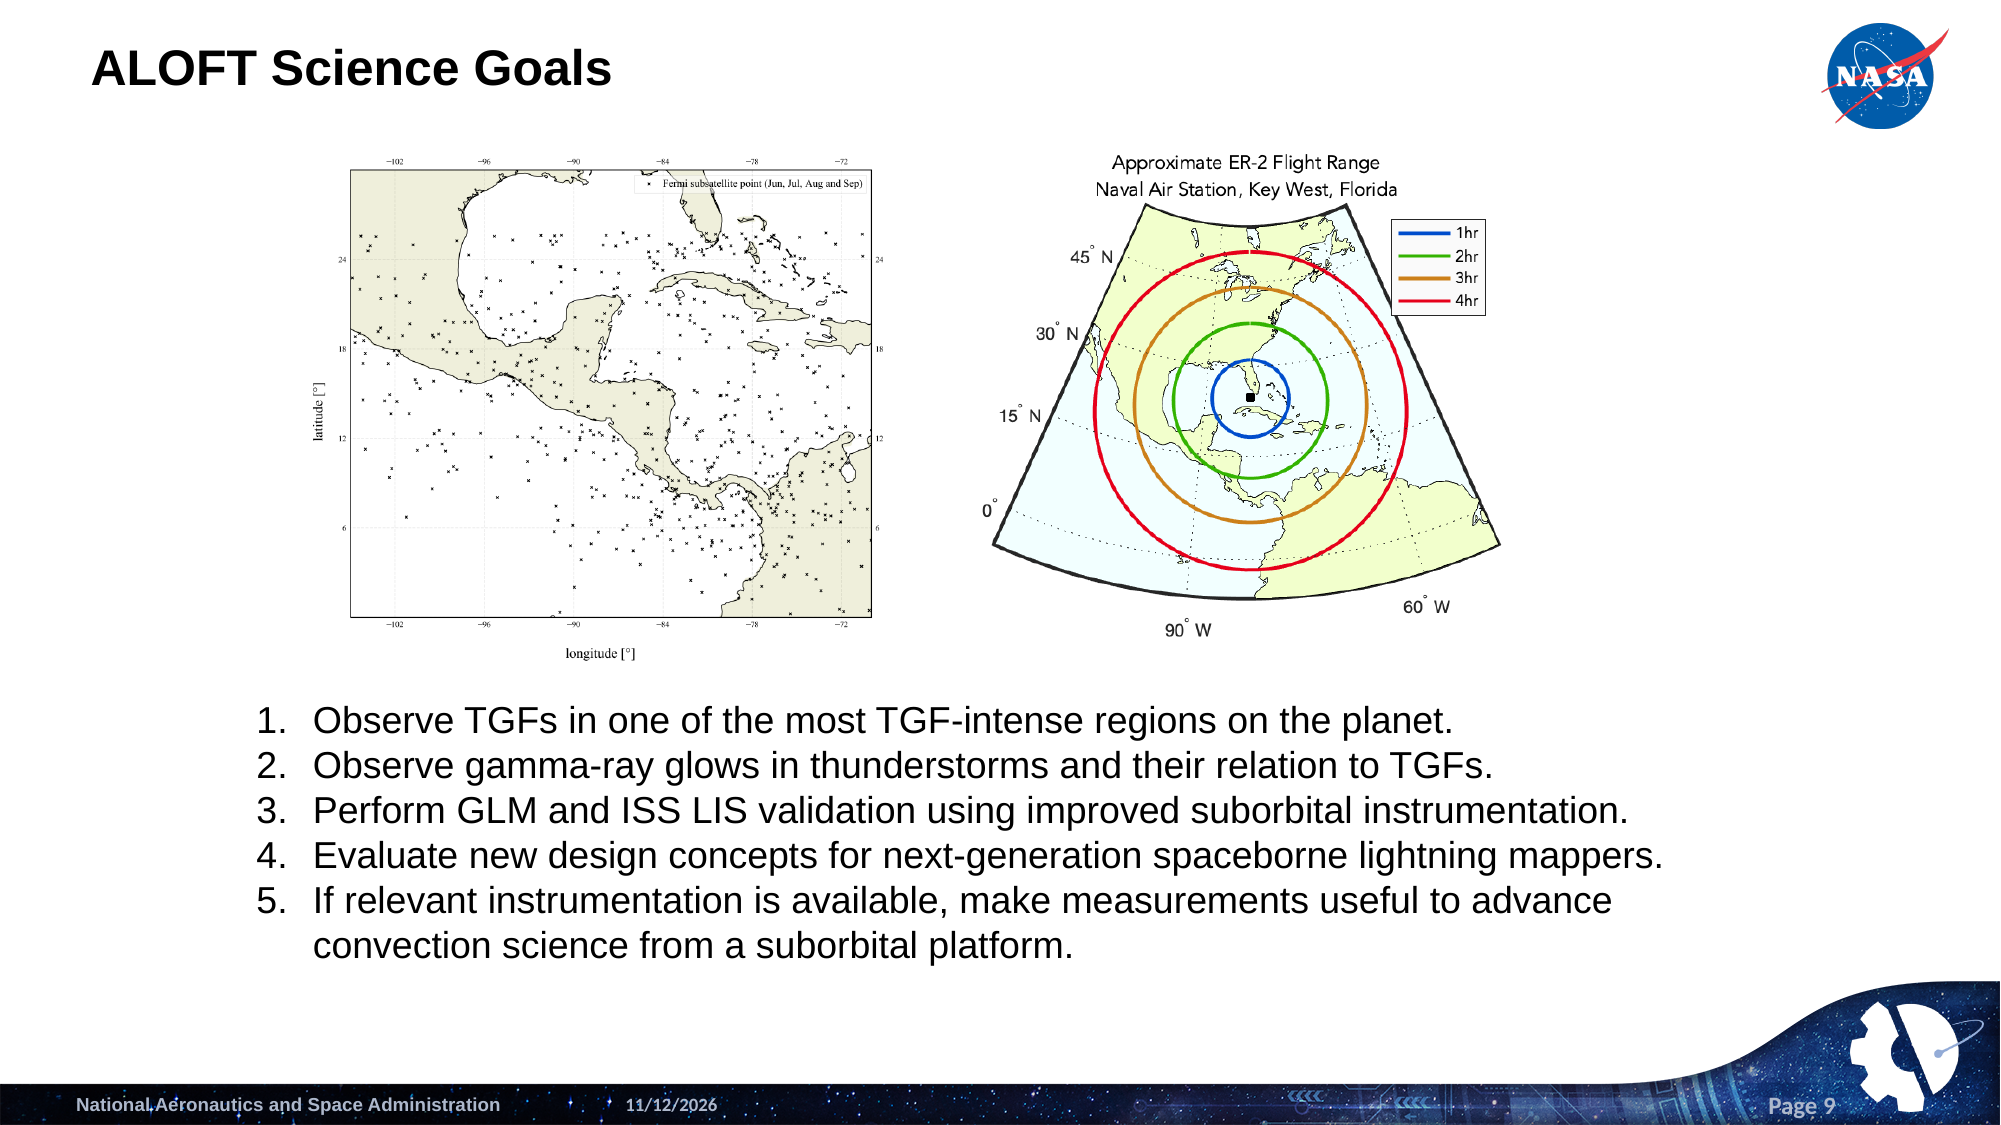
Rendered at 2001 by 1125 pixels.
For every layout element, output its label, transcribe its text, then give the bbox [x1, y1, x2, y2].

picture [271, 100, 1560, 680]
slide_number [610, 1083, 750, 1125]
picture [0, 981, 2000, 1125]
picture [1821, 23, 1949, 129]
text_box ALOFT Science Goals [75, 35, 1770, 103]
text_box Observe TGFs in one of the most TGF-intense regions on the planet. Observe gamma-ray glows in thunderstorms and their relation to TGFs. Perform GLM and ISS LIS validation using improved suborbital instrumentation. Evaluate new design concepts for next-generation spaceborne lightning mappers. If relevant instrumentation is available, make measurements useful to advance convection science from a suborbital platform. [241, 689, 1759, 974]
